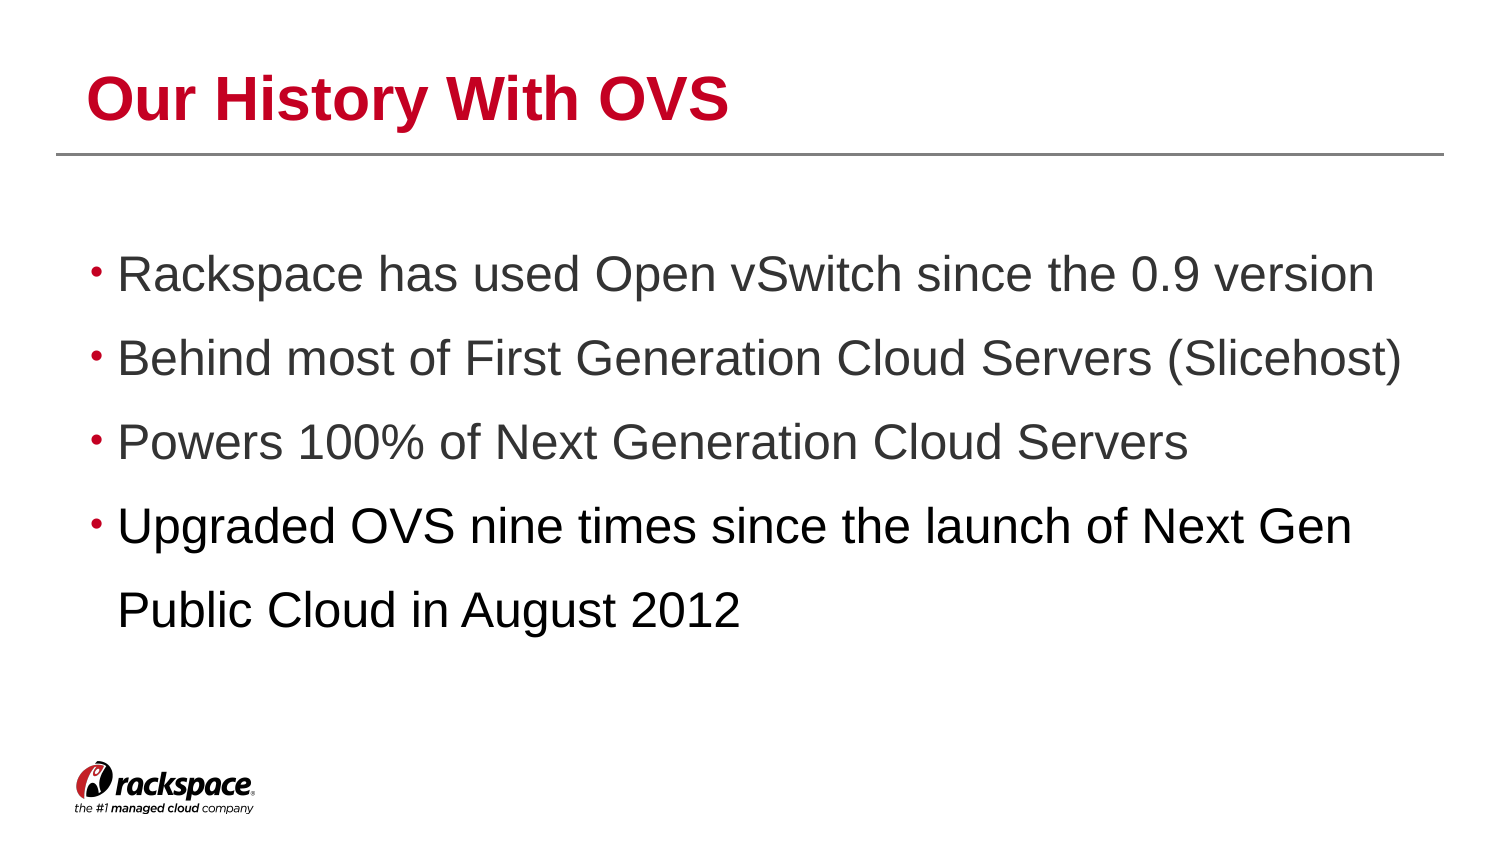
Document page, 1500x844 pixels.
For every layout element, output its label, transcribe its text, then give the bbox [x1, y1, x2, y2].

picture [75, 761, 255, 814]
list Rackspace has used Open vSwitch since the 0.9 version Behind most of First Generation Cloud Servers (Slicehost) Powers 100% of Next Generation Cloud Servers Upgraded OVS nine times since the launch of Next Gen Public Cloud in August 2012 [75, 202, 1425, 364]
title Our History With OVS [75, 47, 1425, 146]
